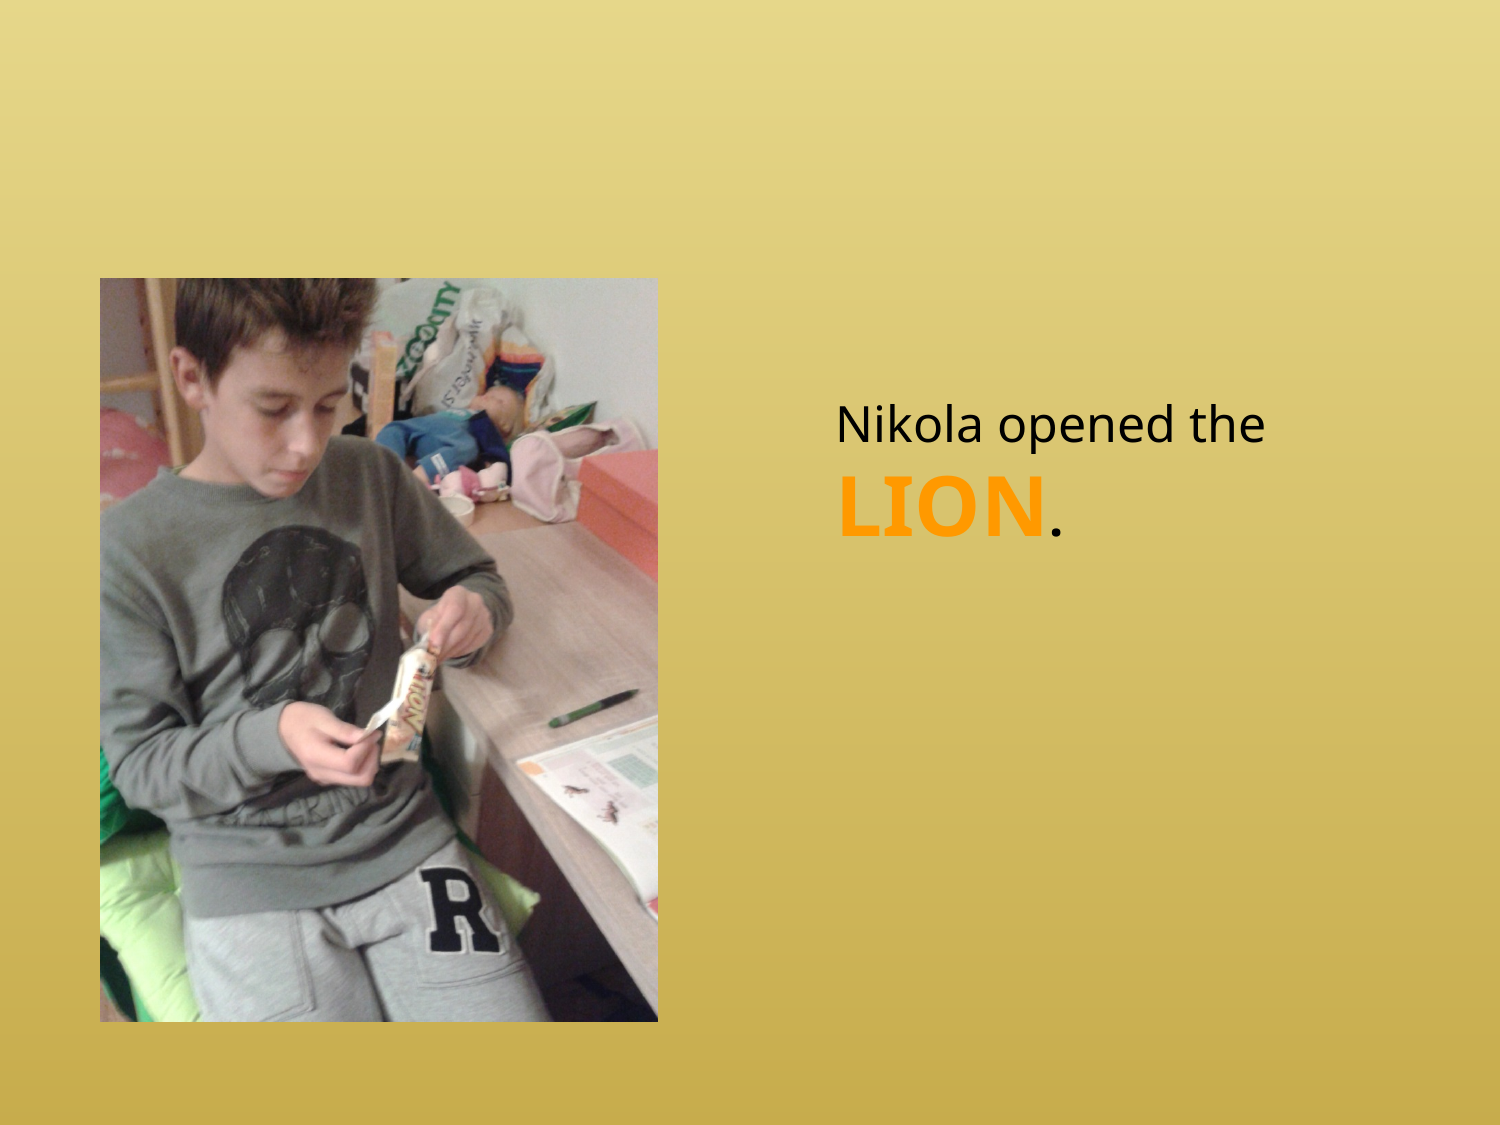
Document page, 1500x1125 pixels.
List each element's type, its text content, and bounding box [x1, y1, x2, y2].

text_box Nikola opened the LION. [820, 385, 1412, 561]
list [100, 278, 658, 1022]
